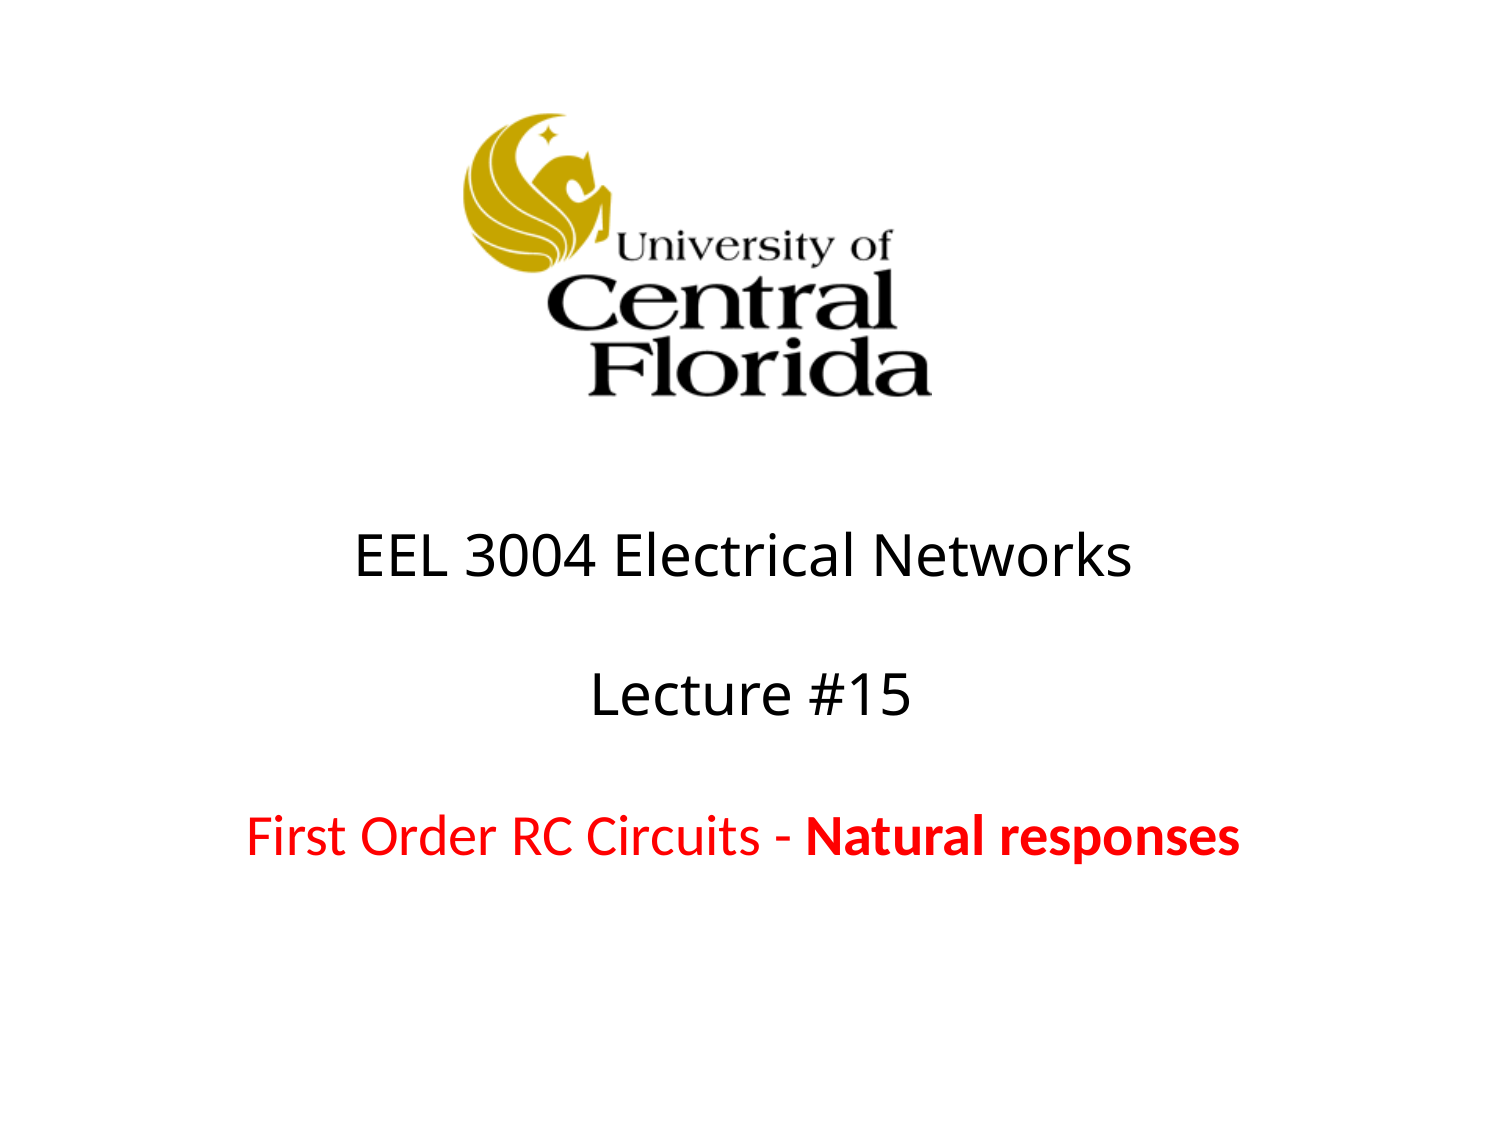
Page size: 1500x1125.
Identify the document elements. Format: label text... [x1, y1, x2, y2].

title EEL 3004 Electrical Networks Lecture #15 First Order RC Circuits - Natural responses [112, 474, 1375, 1050]
picture [462, 112, 932, 401]
